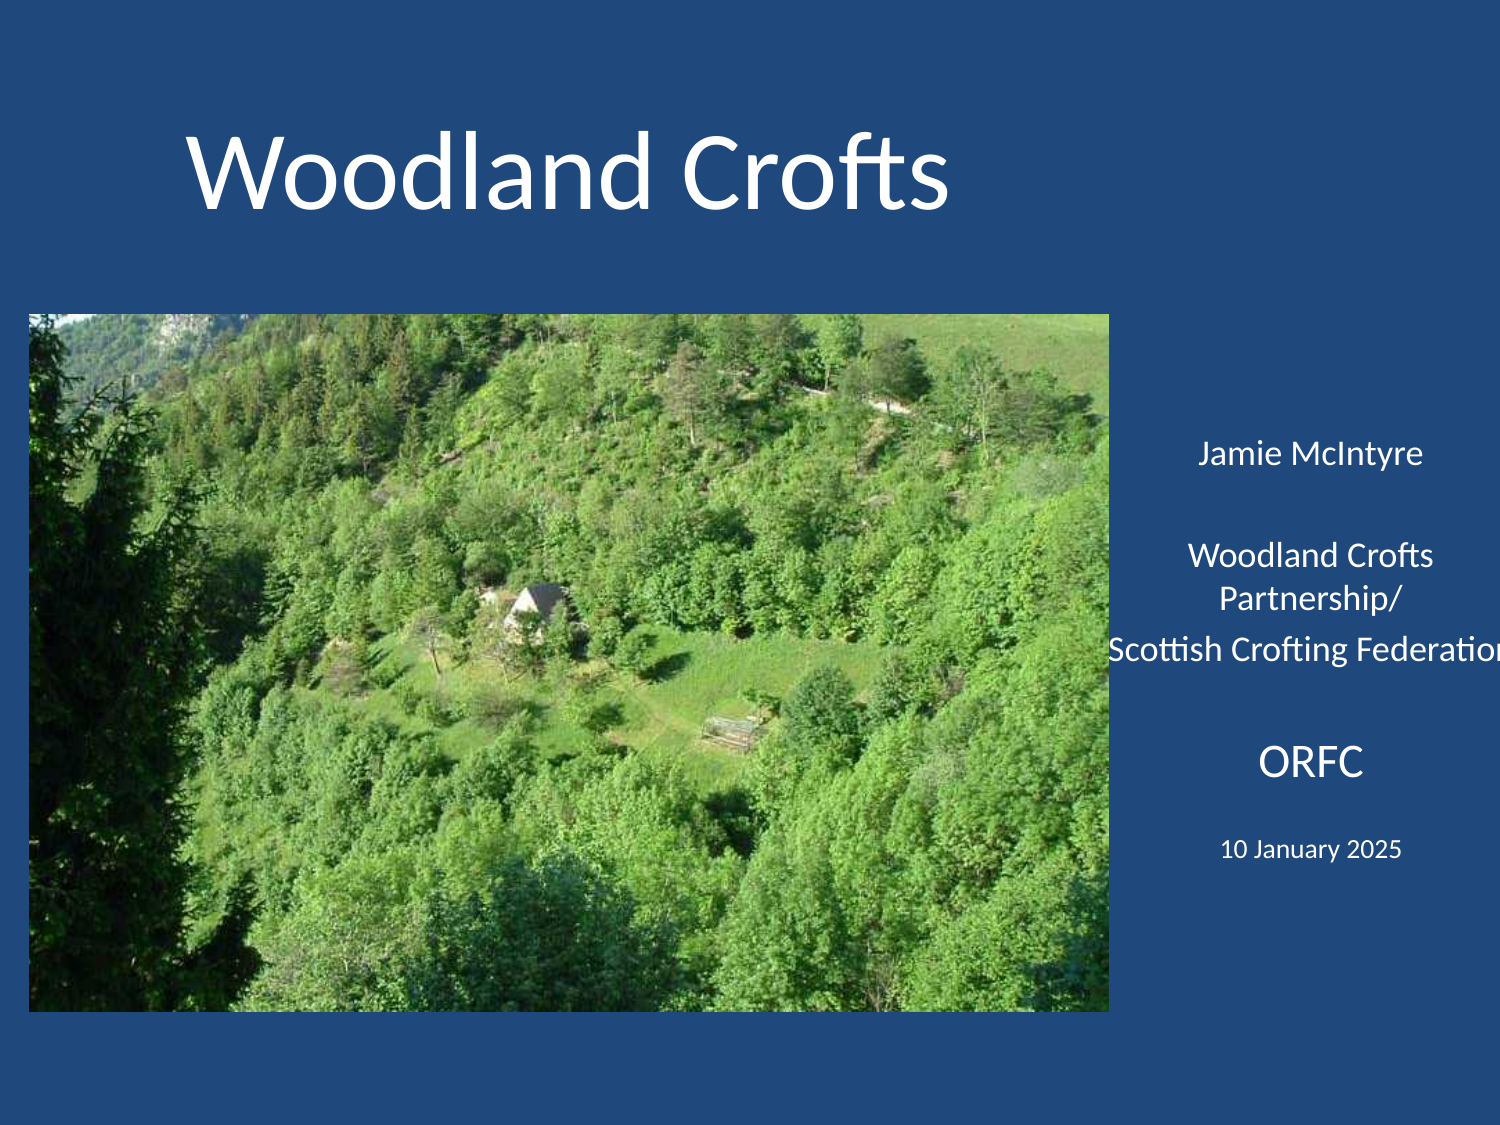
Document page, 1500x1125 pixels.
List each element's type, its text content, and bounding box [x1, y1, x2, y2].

subtitle Jamie McIntyre Woodland Crofts Partnership/ Scottish Crofting Federation ORFC 10 January 2025 [1113, 385, 1500, 894]
picture [29, 314, 1109, 1012]
title Woodland Crofts [104, 101, 1034, 228]
